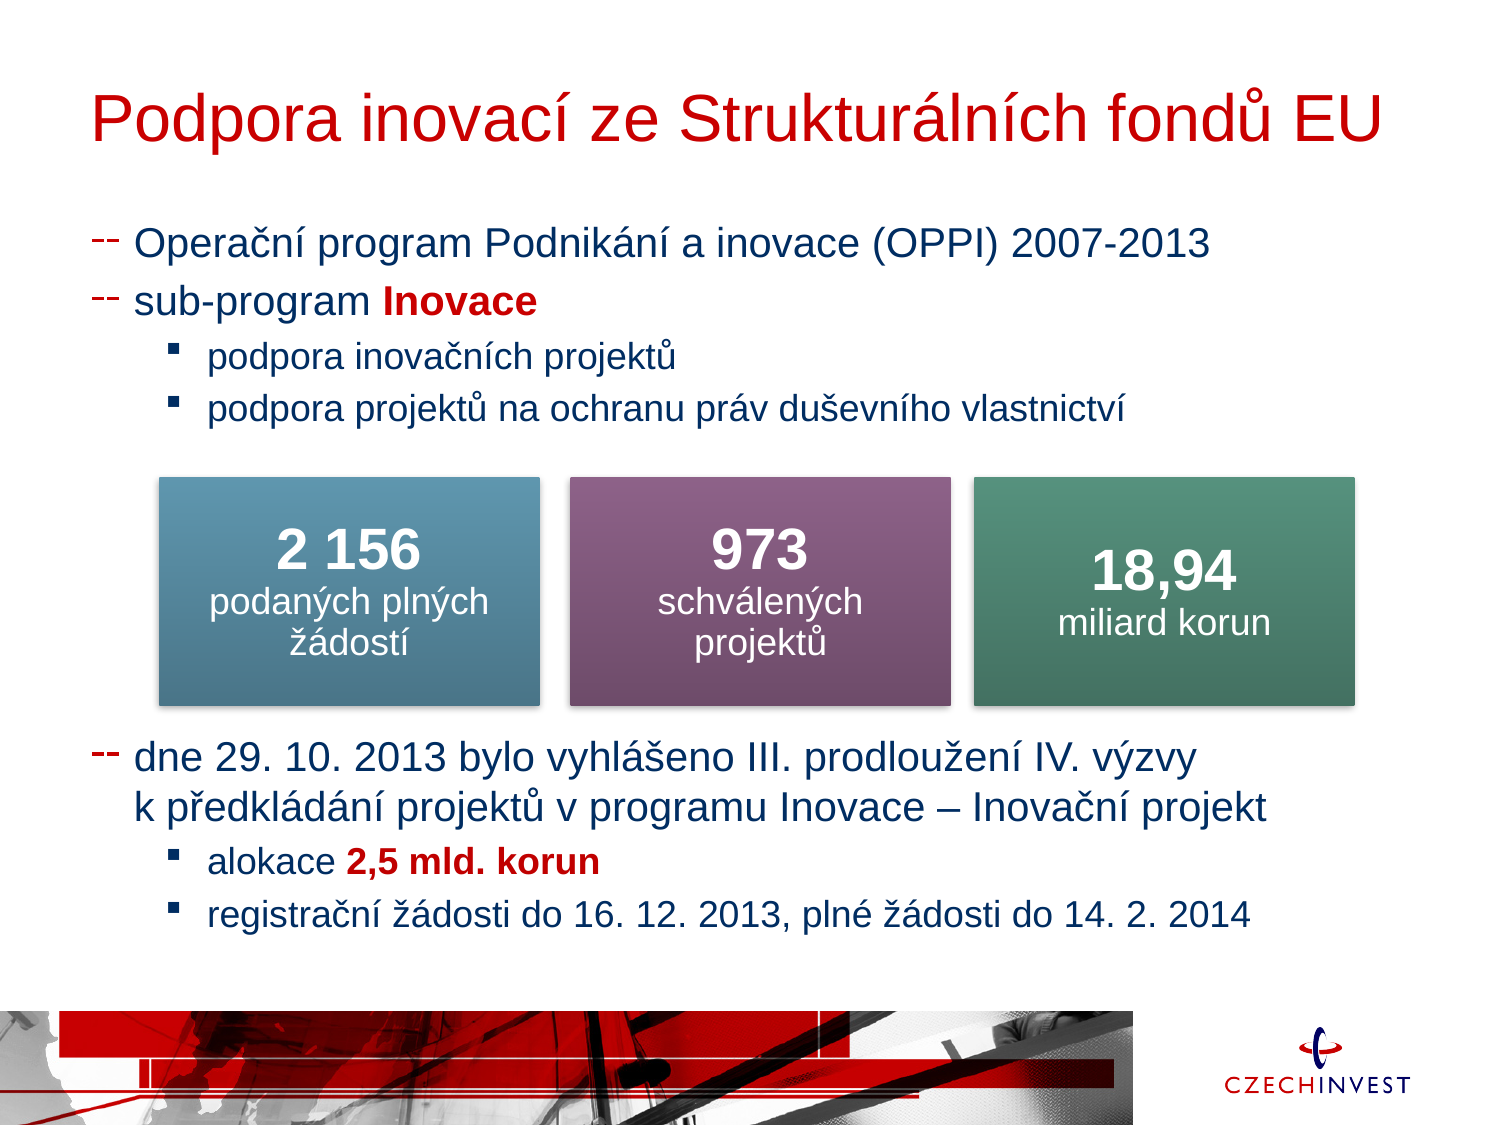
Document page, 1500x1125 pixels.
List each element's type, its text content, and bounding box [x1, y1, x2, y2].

title Podpora inovací ze Strukturálních fondů EU [75, 45, 1424, 185]
list Operační program Podnikání a inovace (OPPI) 2007-2013 sub-program Inovace podpora inovačních projektů podpora projektů na ochranu práv duševního vlastnictví dne 29. 10. 2013 bylo vyhlášeno III. prodloužení IV. výzvy k předkládání projektů v programu Inovace – Inovační projekt alokace 2,5 mld. korun registrační žádosti do 16. 12. 2013, plné žádosti do 14. 2. 2014 [75, 208, 1425, 988]
picture [1222, 1020, 1413, 1099]
picture [0, 1011, 1133, 1125]
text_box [147, 385, 1365, 788]
